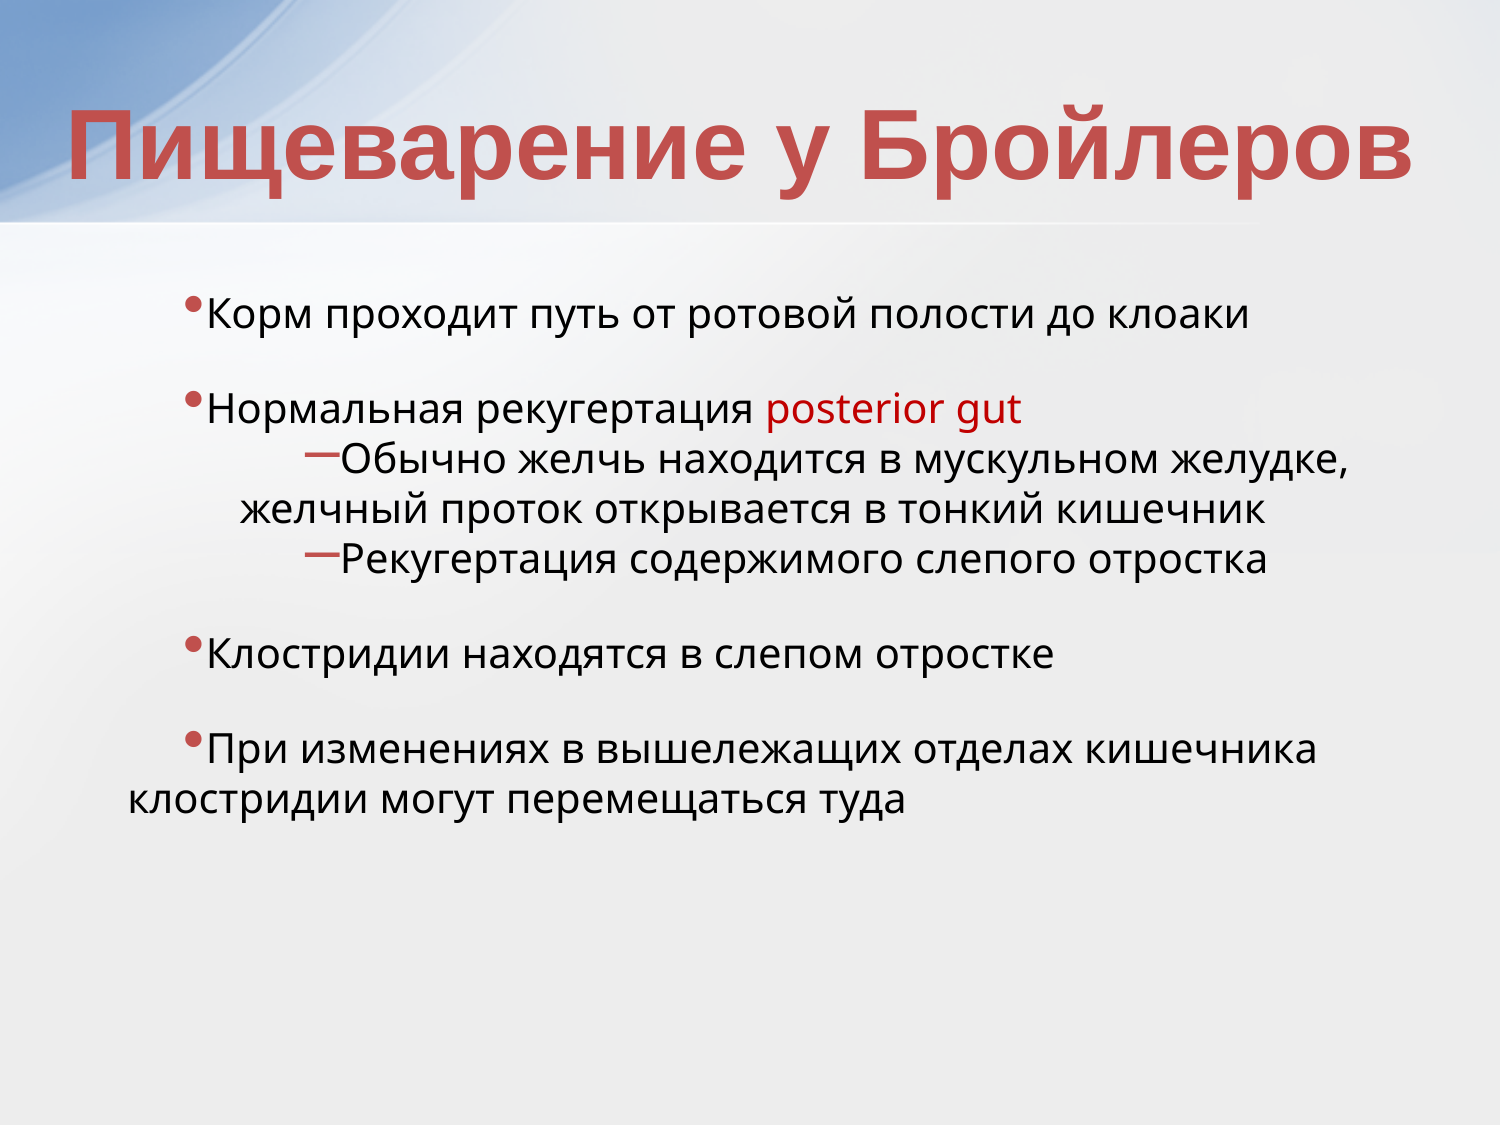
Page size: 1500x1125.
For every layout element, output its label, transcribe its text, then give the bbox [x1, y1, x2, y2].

picture [0, 0, 1500, 1125]
text_box Пищеварение у Бройлеров [50, 0, 1471, 279]
text_box Корм проходит путь от ротовой полости до клоаки Нормальная рекугертация posterior gut Обычно желчь находится в мускульном желудке, желчный проток открывается в тонкий кишечник Рекугертация содержимого слепого отростка Клостридии находятся в слепом отростке При изменениях в вышележащих отделах кишечника клостридии могут перемещаться туда [112, 279, 1420, 830]
